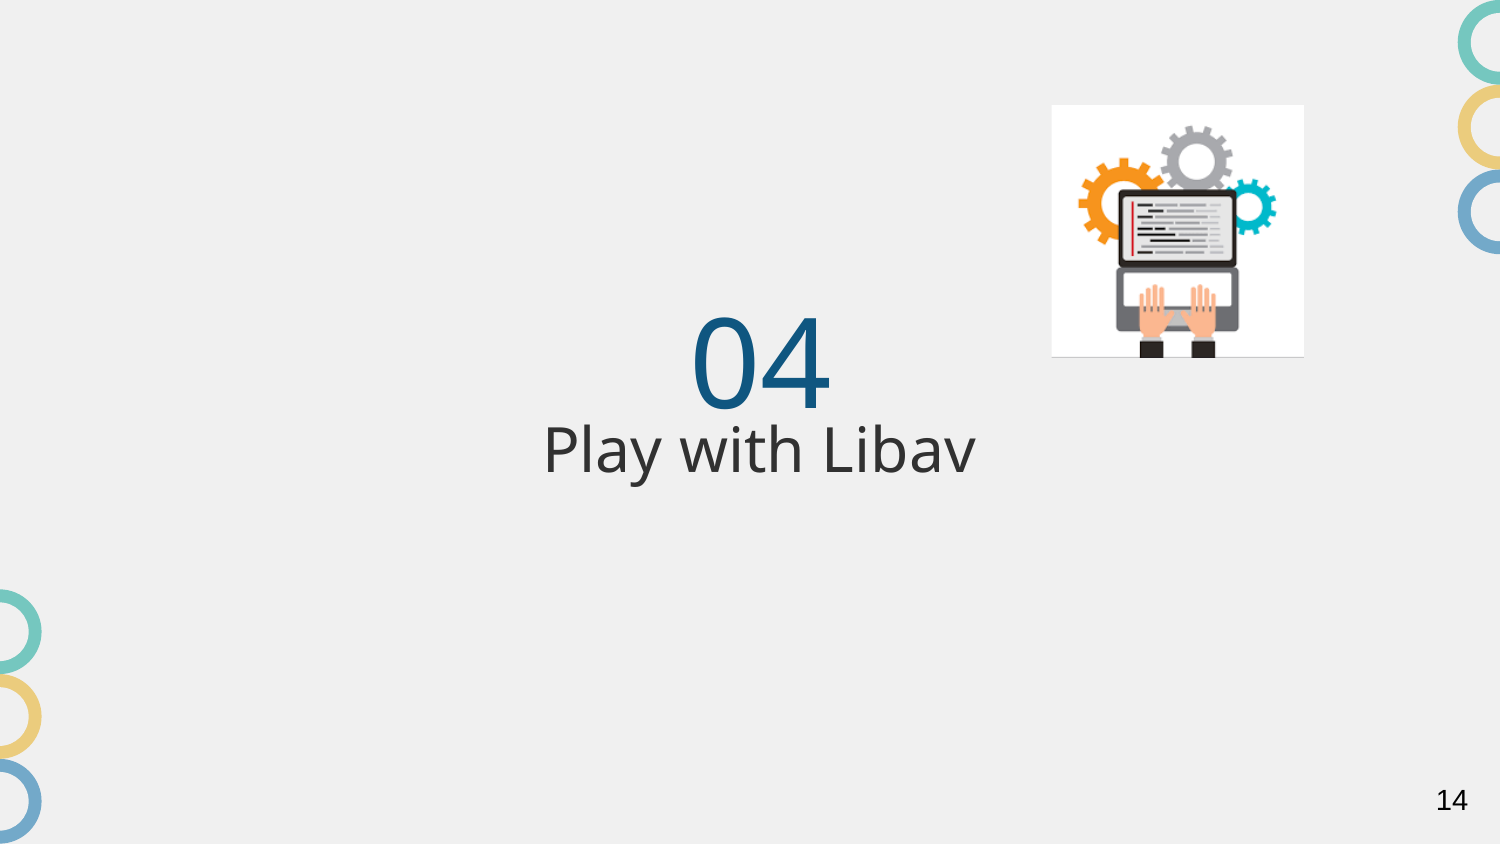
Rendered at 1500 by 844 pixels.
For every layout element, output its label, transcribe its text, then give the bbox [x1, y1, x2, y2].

text_box 14 [1421, 773, 1484, 824]
title 04 [620, 268, 902, 394]
picture [1051, 105, 1305, 358]
text_box Play with Libav [384, 394, 1116, 495]
